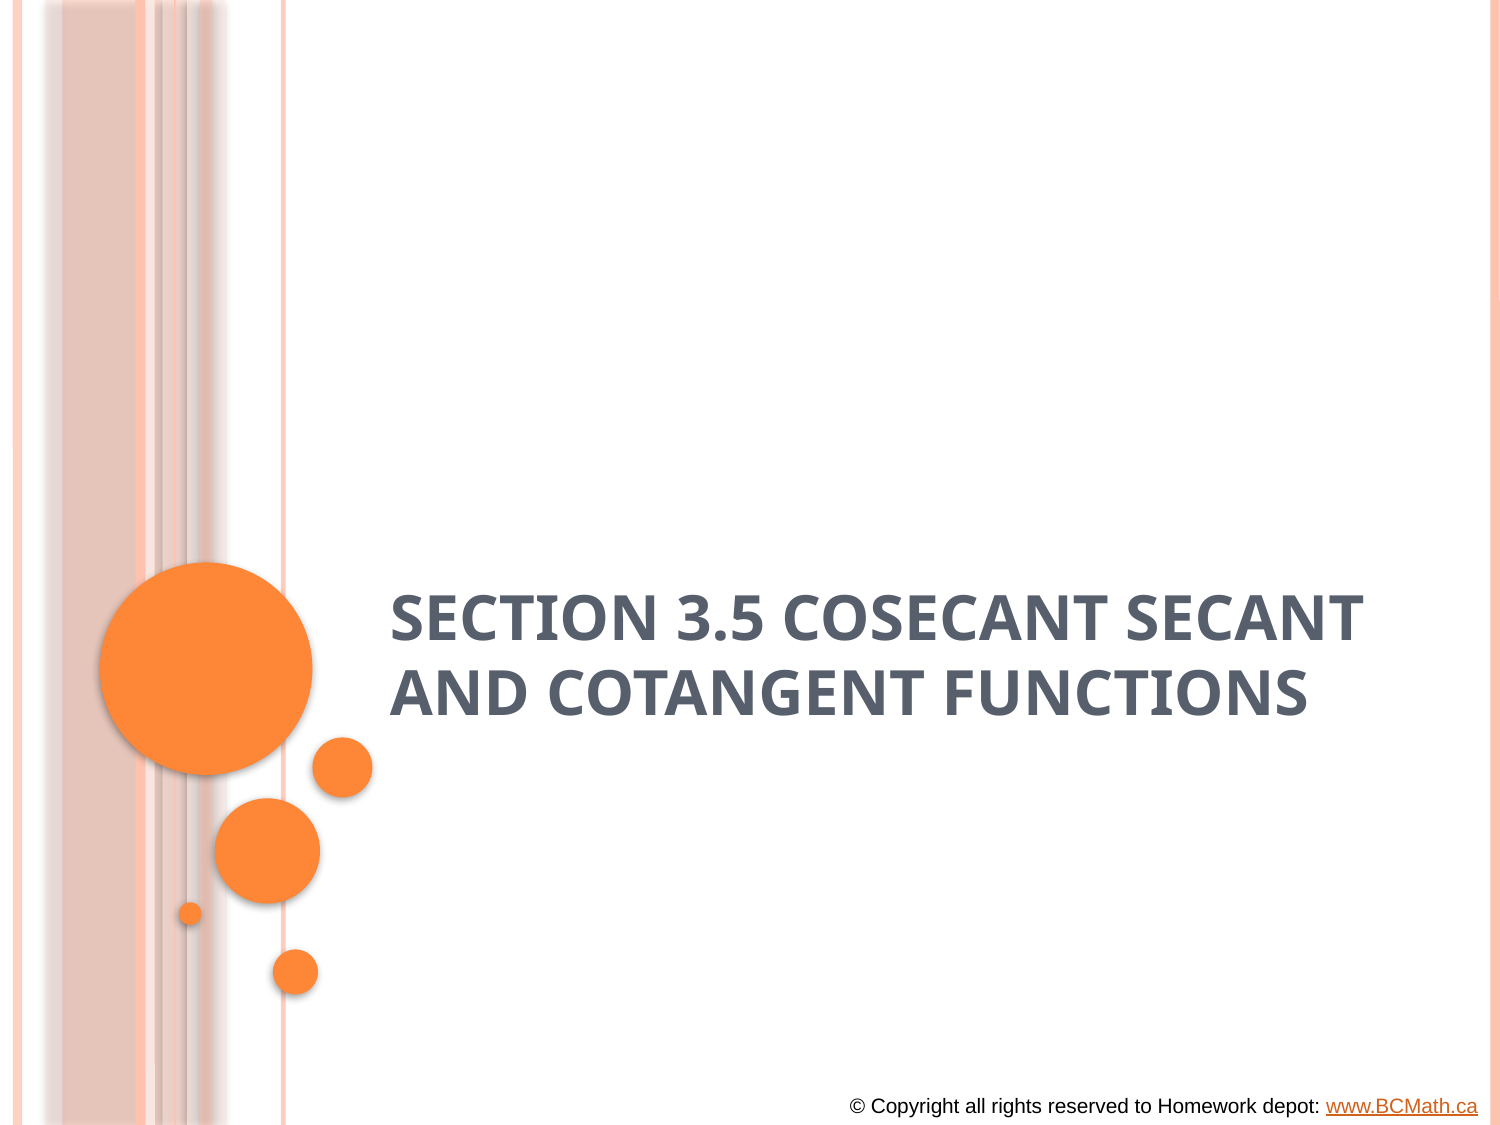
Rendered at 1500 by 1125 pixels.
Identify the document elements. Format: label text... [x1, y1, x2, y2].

title Section 3.5 Cosecant Secant and Cotangent Functions [375, 499, 1388, 811]
text_box © Copyright all rights reserved to Homework depot: www.BCMath.ca [835, 1084, 1499, 1125]
